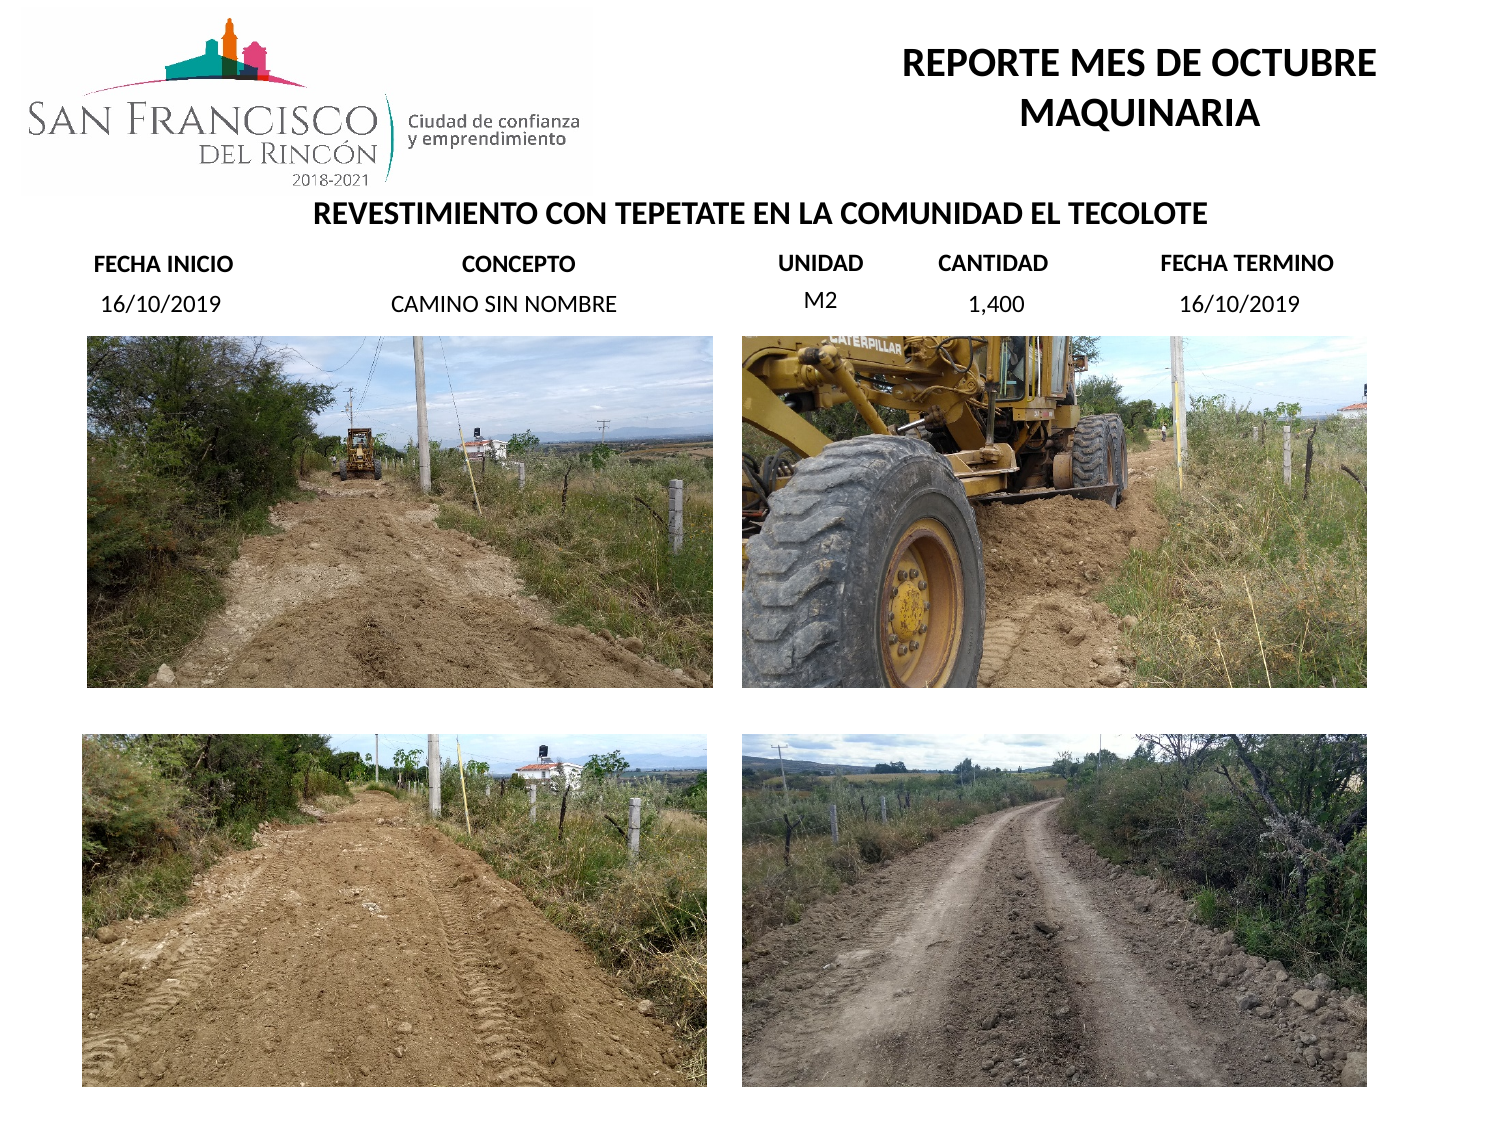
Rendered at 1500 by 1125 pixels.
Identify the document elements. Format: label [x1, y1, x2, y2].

picture [741, 734, 1367, 1087]
picture [741, 336, 1367, 689]
picture [21, 6, 594, 197]
picture [87, 336, 713, 689]
picture [81, 734, 708, 1087]
text_box [28, 27, 1494, 357]
